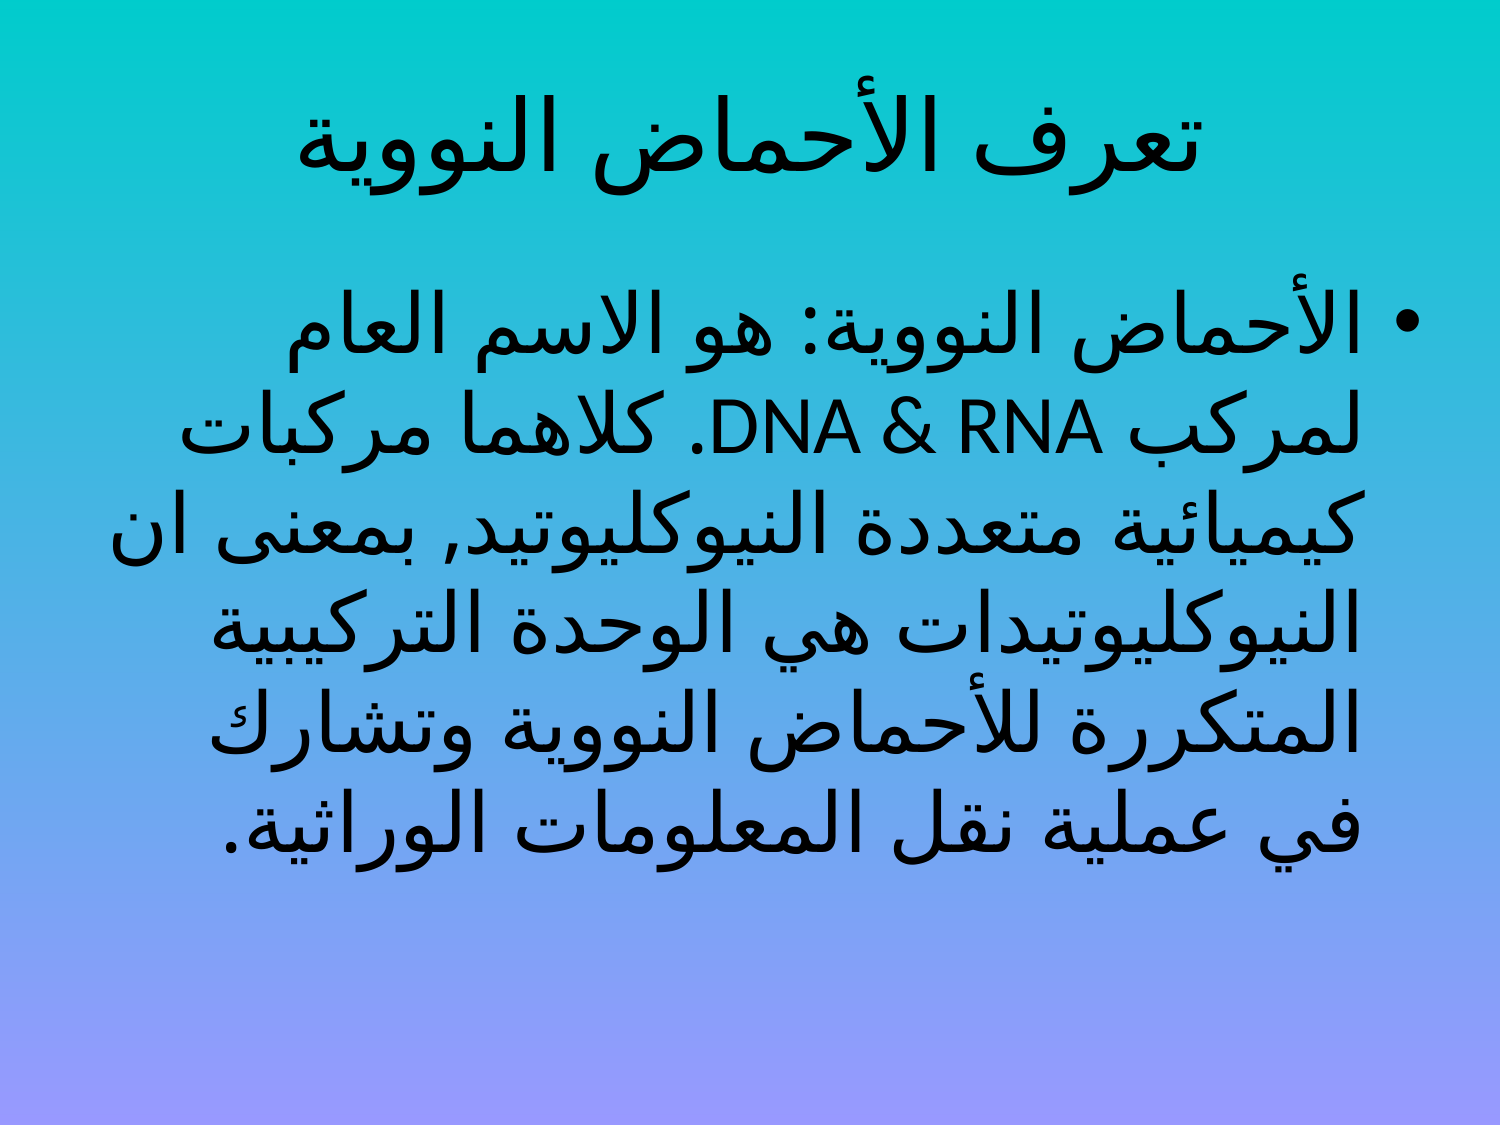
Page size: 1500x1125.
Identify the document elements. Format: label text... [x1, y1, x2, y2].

text_box الأحماض النووية: هو الاسم العام لمركب DNA & RNA. كلاهما مركبات كيميائية متعددة النيوكليوتيد, بمعنى ان النيوكليوتيدات هي الوحدة التركيبية المتكررة للأحماض النووية وتشارك في عملية نقل المعلومات الوراثية. [87, 262, 1438, 1005]
title تعرف الأحماض النووية [75, 37, 1425, 225]
